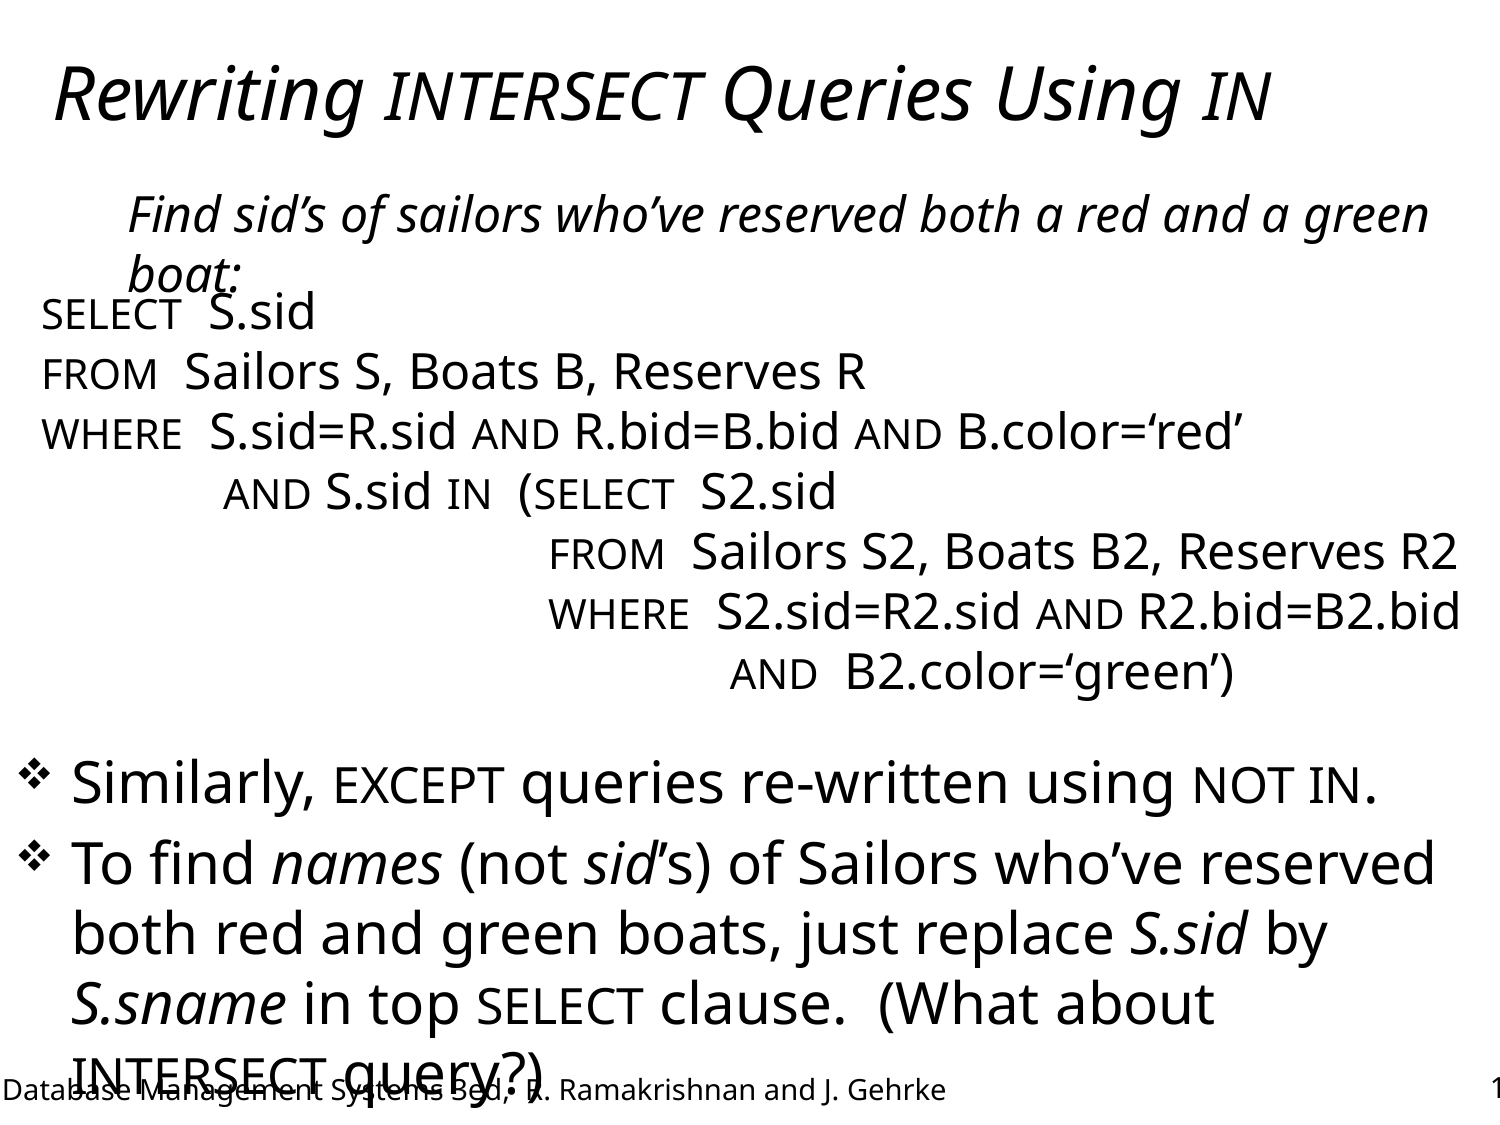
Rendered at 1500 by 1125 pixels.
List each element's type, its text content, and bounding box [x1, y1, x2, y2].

list Similarly, EXCEPT queries re-written using NOT IN. To find names (not sid’s) of Sailors who’ve reserved both red and green boats, just replace S.sid by S.sname in top SELECT clause. (What about INTERSECT query?) [0, 737, 1488, 1088]
text_box SELECT S.sid FROM Sailors S, Boats B, Reserves R WHERE S.sid=R.sid AND R.bid=B.bid AND B.color=‘red’ AND S.sid IN (SELECT S2.sid FROM Sailors S2, Boats B2, Reserves R2 WHERE S2.sid=R2.sid AND R2.bid=B2.bid AND B2.color=‘green’) [26, 272, 1478, 708]
text_box Find sid’s of sailors who’ve reserved both a red and a green boat: [112, 174, 1455, 272]
title Rewriting INTERSECT Queries Using IN [37, 0, 1351, 182]
